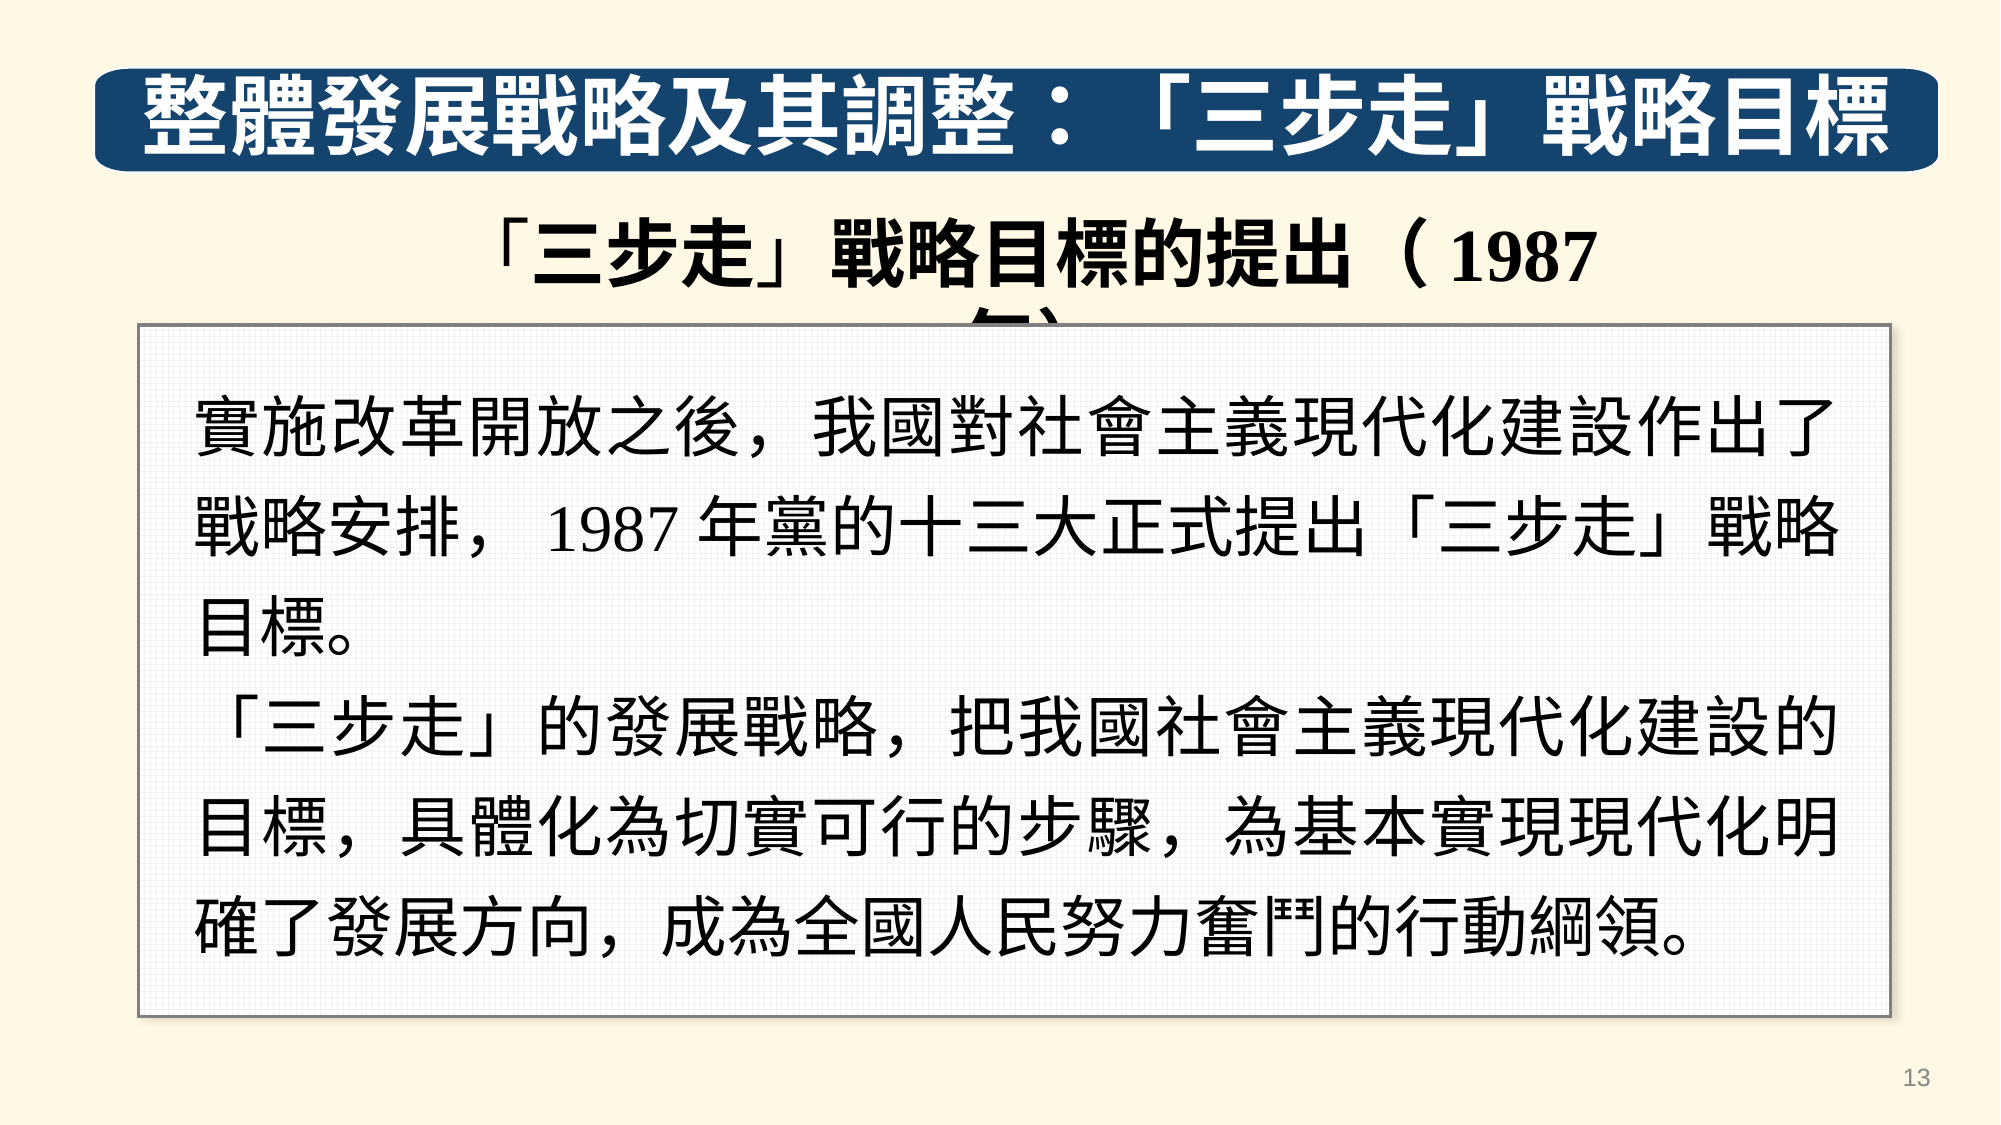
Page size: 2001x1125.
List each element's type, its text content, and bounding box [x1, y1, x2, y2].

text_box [138, 324, 1891, 1017]
text_box 「三步走」戰略目標的提出（1987年） [397, 199, 1675, 323]
text_box 整體發展戰略及其調整：「三步走」戰略目標 [93, 66, 1941, 174]
